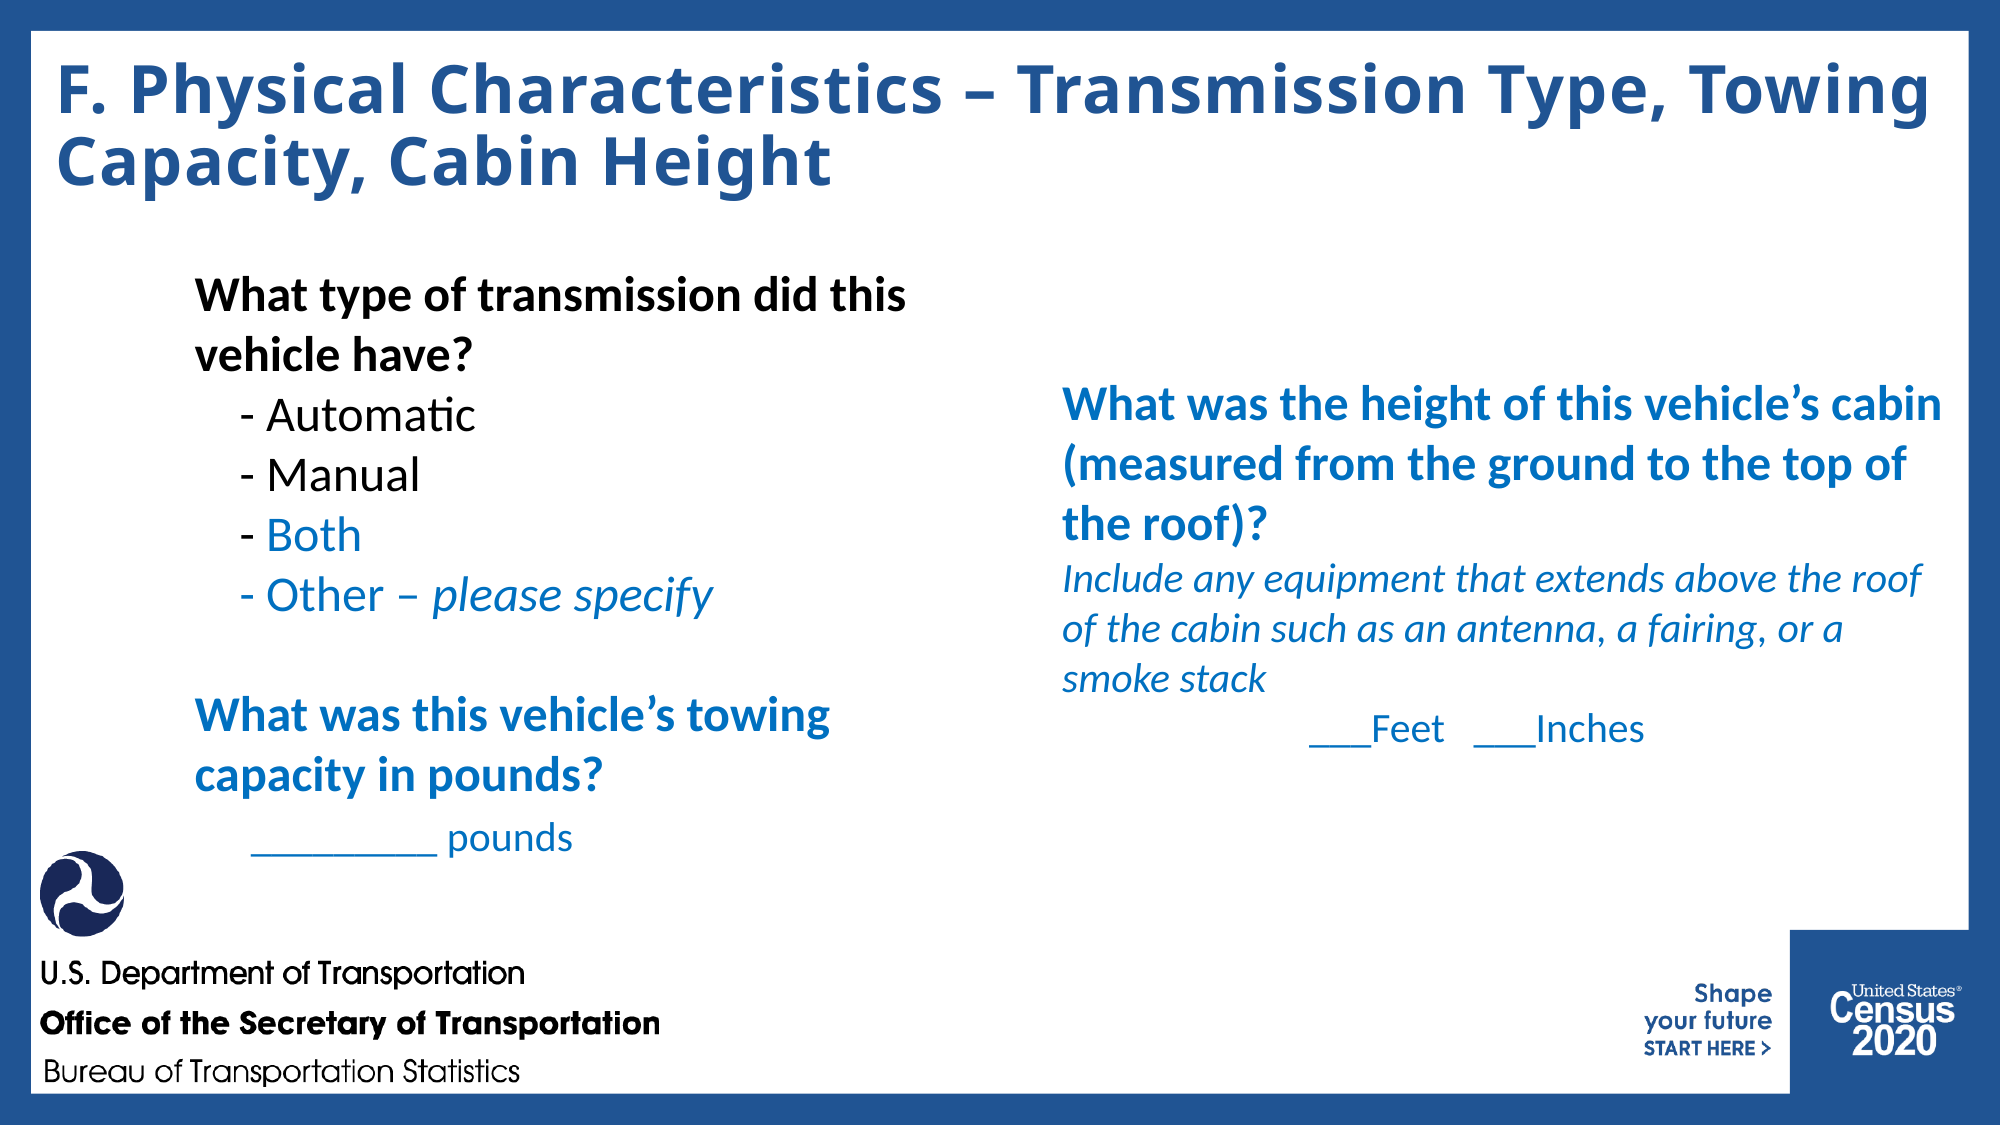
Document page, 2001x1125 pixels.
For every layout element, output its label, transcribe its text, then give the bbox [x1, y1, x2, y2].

picture [40, 851, 660, 1087]
text_box What type of transmission did this vehicle have? - Automatic - Manual - Both - Other – please specify What was this vehicle’s towing capacity in pounds? _________ pounds [179, 254, 1025, 869]
text_box What was the height of this vehicle’s cabin (measured from the ground to the top of the roof)? Include any equipment that extends above the roof of the cabin such as an antenna, a fairing, or a smoke stack ___Feet ___Inches [1047, 363, 1960, 758]
title F. Physical Characteristics – Transmission Type, Towing Capacity, Cabin Height [40, 53, 1960, 208]
picture [1623, 962, 1789, 1076]
picture [1809, 962, 1983, 1076]
